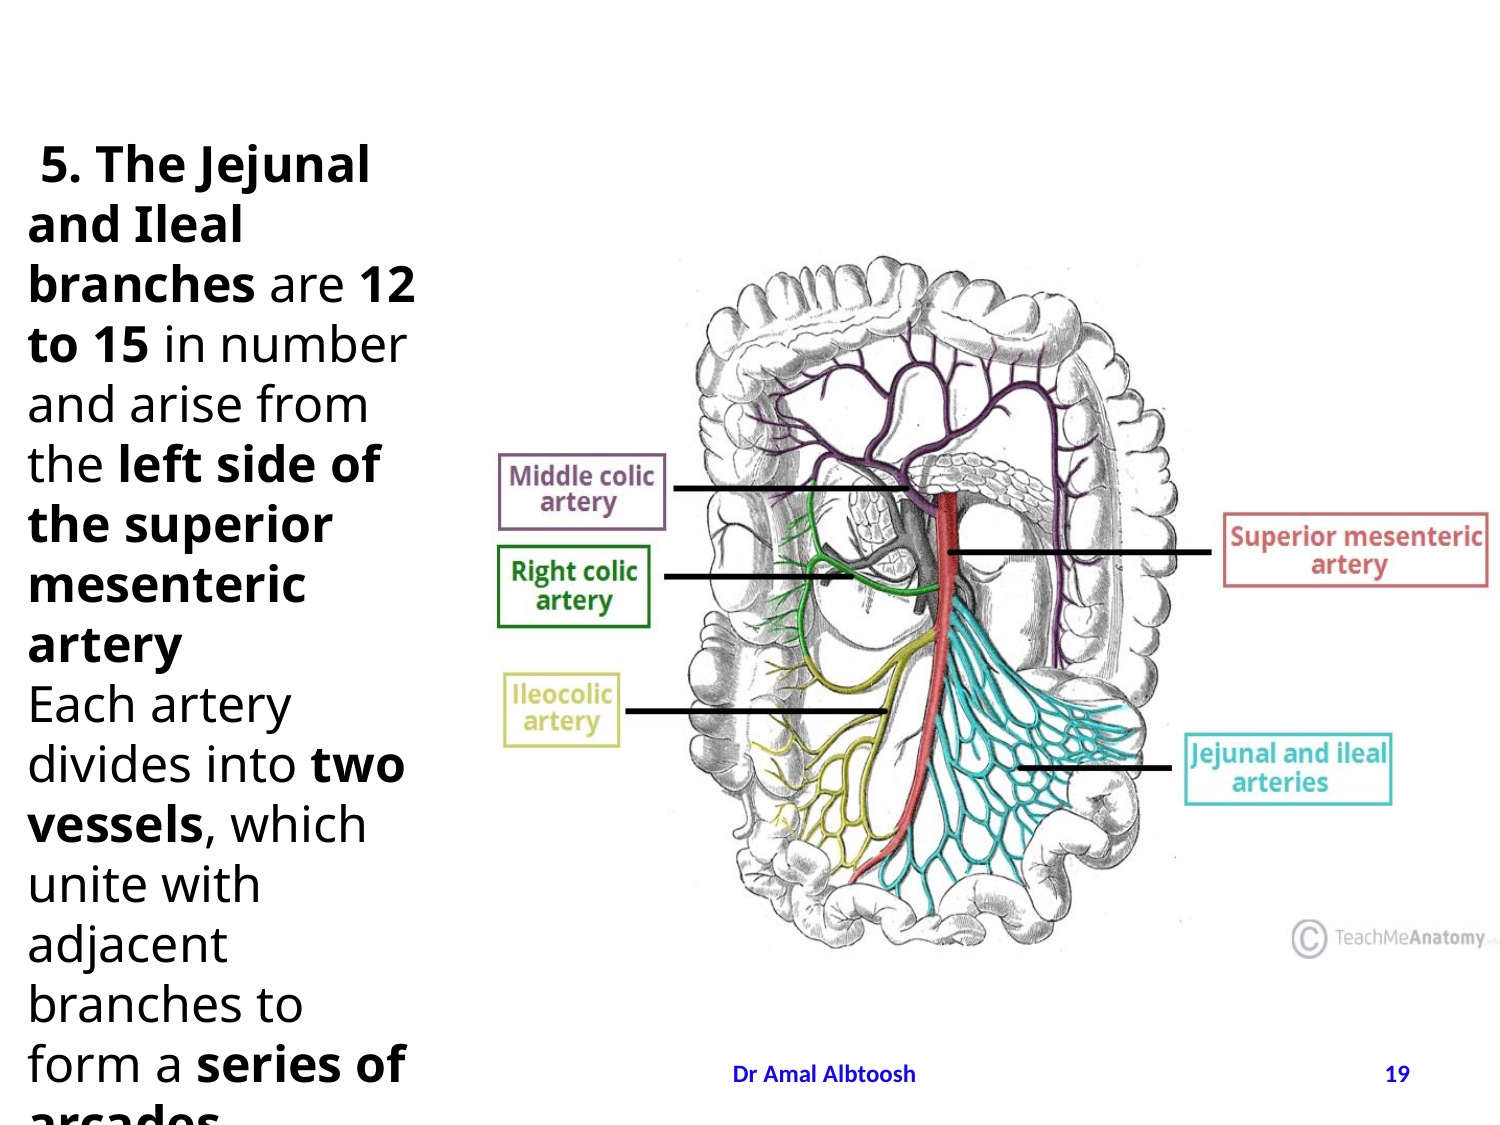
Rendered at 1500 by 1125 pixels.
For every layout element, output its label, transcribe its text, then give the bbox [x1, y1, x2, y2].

footer Dr Amal Albtoosh [587, 1042, 1063, 1103]
slide_number 19 [1362, 1042, 1425, 1103]
text_box 5. The Jejunal and Ileal branches are 12 to 15 in number and arise from the left side of the superior mesenteric artery Each artery divides into two vessels, which unite with adjacent branches to form a series of arcades [12, 124, 438, 1125]
picture [474, 249, 1500, 960]
